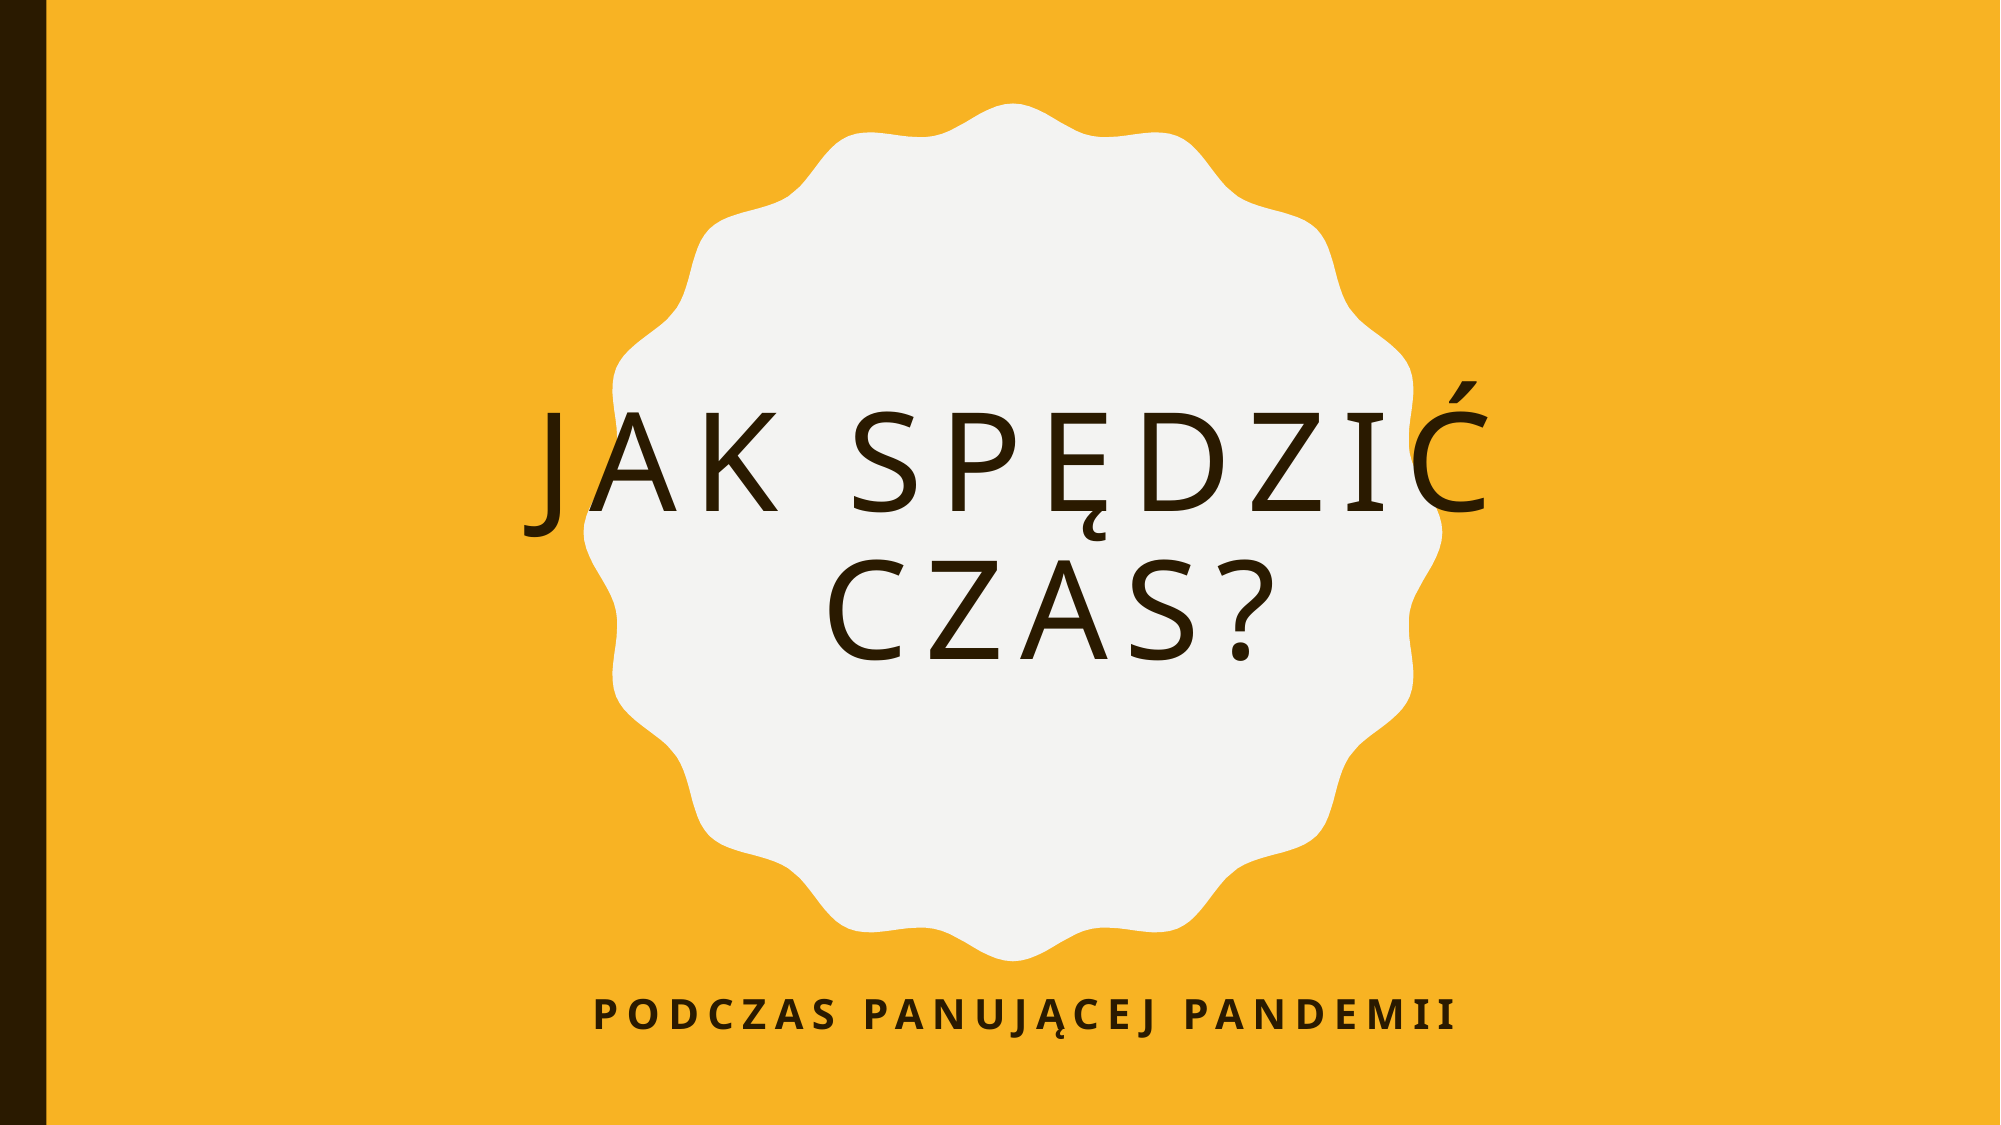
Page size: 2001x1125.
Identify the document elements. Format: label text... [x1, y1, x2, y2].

title Jak spędzić czas? [176, 180, 1870, 902]
subtitle Podczas panującej pandemii [363, 980, 1684, 1103]
